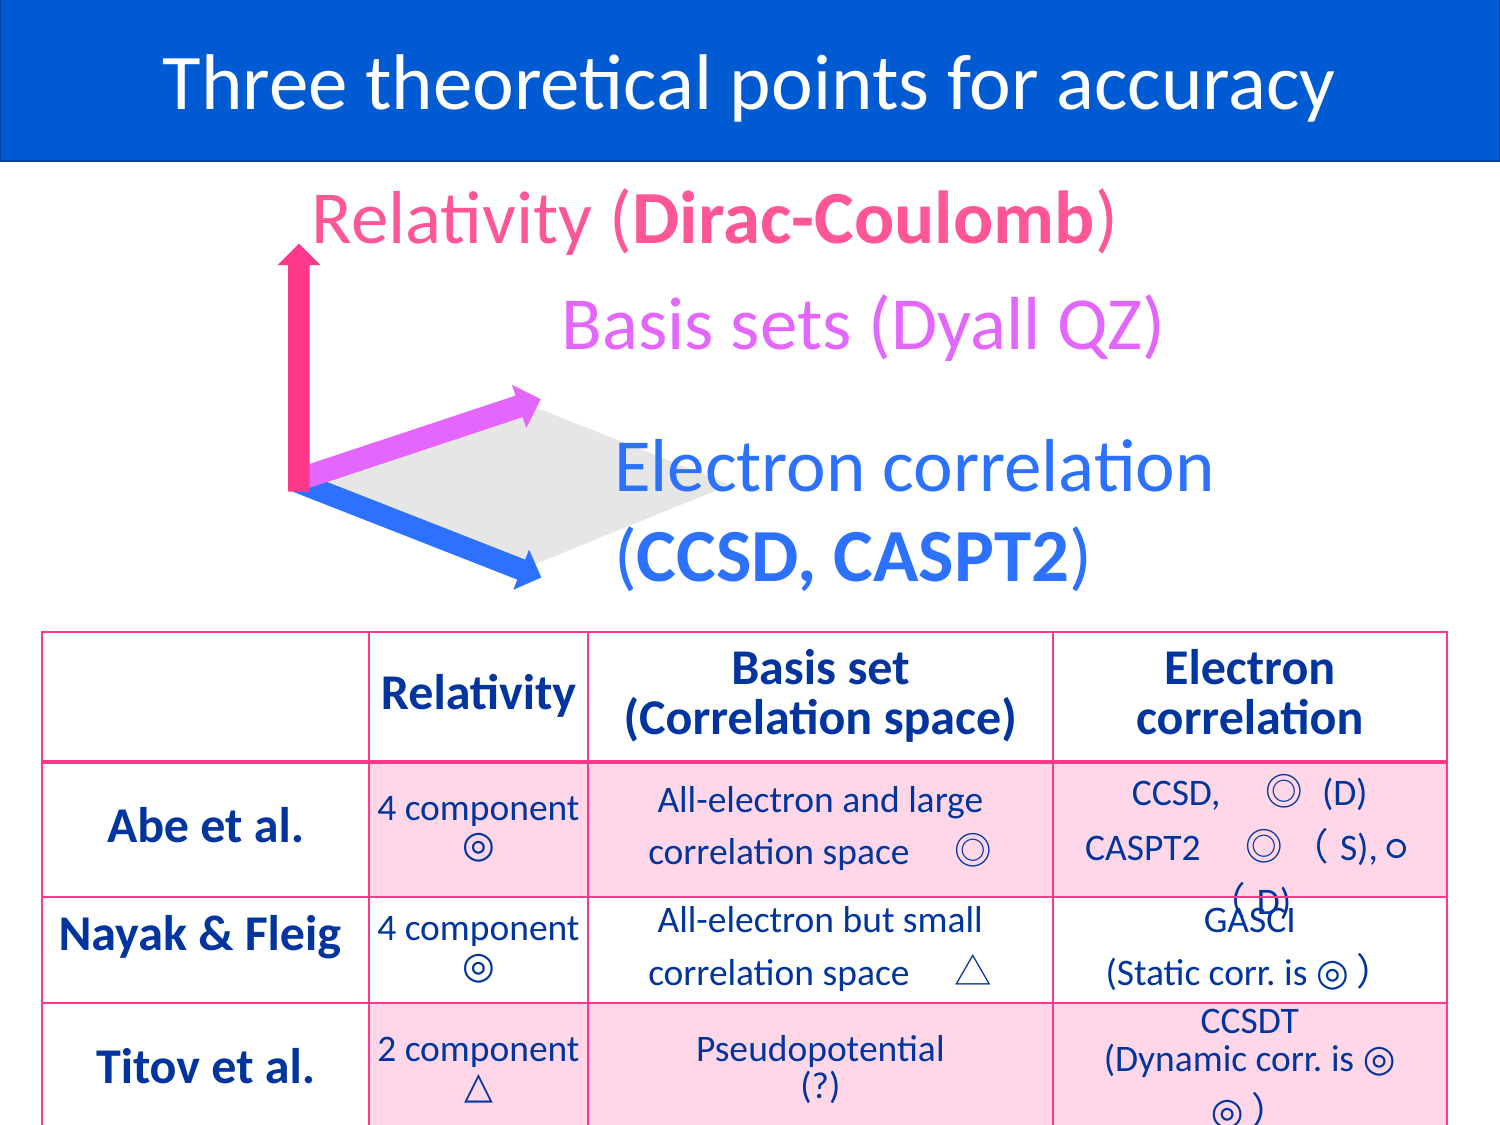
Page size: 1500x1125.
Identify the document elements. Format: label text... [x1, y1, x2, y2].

table_header Electron correlation [1054, 633, 1446, 760]
table_cell Titov et al. [43, 1004, 368, 1125]
table_cell 4 component ◎ [370, 898, 587, 1002]
text_box Electron correlation (CCSD, CASPT2) [599, 408, 1248, 604]
table_header Relativity [370, 633, 587, 760]
text_box Relativity (Dirac-Coulomb) [296, 160, 1133, 266]
text_box [292, 482, 543, 591]
table_header [43, 633, 368, 760]
text_box [312, 383, 542, 489]
table_header Basis set (Correlation space) [589, 633, 1052, 760]
text_box Basis sets (Dyall QZ) [546, 266, 1182, 372]
table_cell Abe et al. [43, 764, 368, 896]
table_cell All-electron and large correlation space ◎ [589, 764, 1052, 896]
table_cell CCSD, ◎ (D) CASPT2 ◎ （S), ○（D) [1054, 764, 1446, 896]
table_cell CCSDT (Dynamic corr. is ◎ ◎） [1054, 1004, 1446, 1125]
table_cell Pseudopotential (?) [589, 1004, 1052, 1125]
text_box [334, 407, 599, 565]
table_cell 4 component ◎ [370, 764, 587, 896]
table_cell 2 component △ [370, 1004, 587, 1125]
table_cell All-electron but small correlation space △ [589, 898, 1052, 1002]
table_cell Nayak & Fleig [43, 898, 368, 1002]
title Three theoretical points for accuracy [0, 0, 1500, 162]
table_cell GASCI (Static corr. is ◎） [1054, 898, 1446, 1002]
text_box [276, 244, 322, 493]
